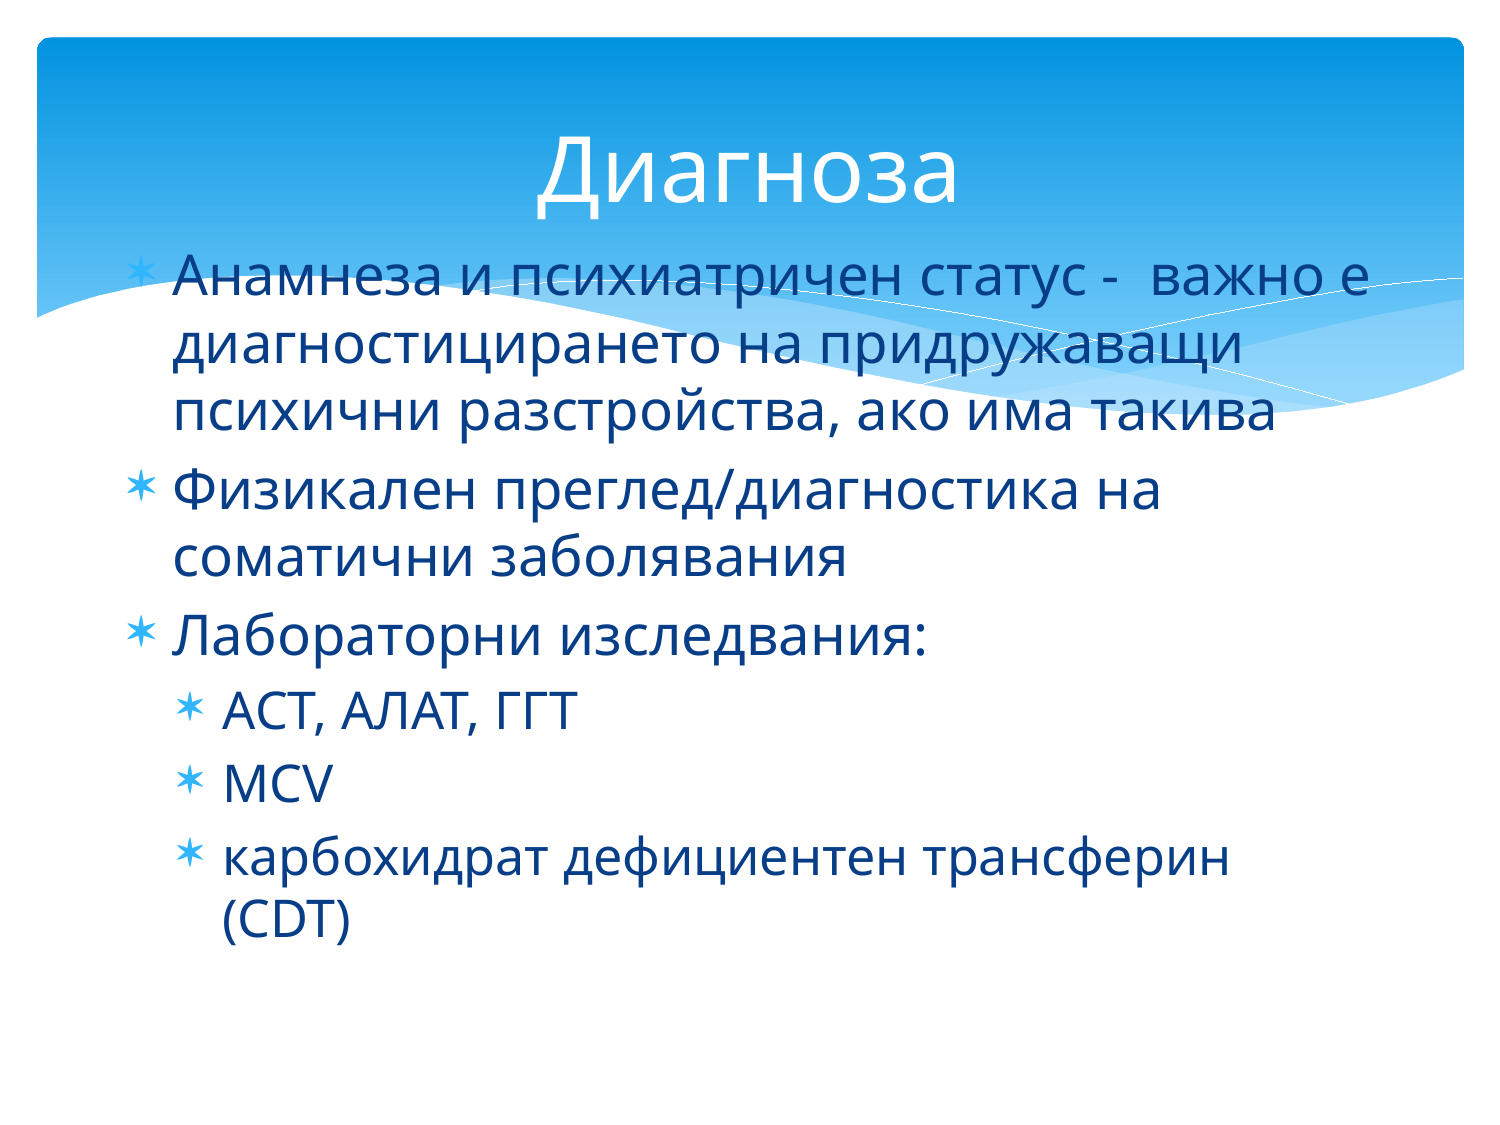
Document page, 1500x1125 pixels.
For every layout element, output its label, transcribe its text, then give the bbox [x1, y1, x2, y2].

title Диагноза [112, 99, 1388, 231]
list Анамнеза и психиатричен статус - важно е диагностицирането на придружаващи психични разстройства, ако има такива Физикален преглед/диагностика на соматични заболявания Лабораторни изследвания: АСТ, АЛАТ, ГГТ MCV карбохидрат дефициентен трансферин (CDT) [112, 231, 1388, 1000]
